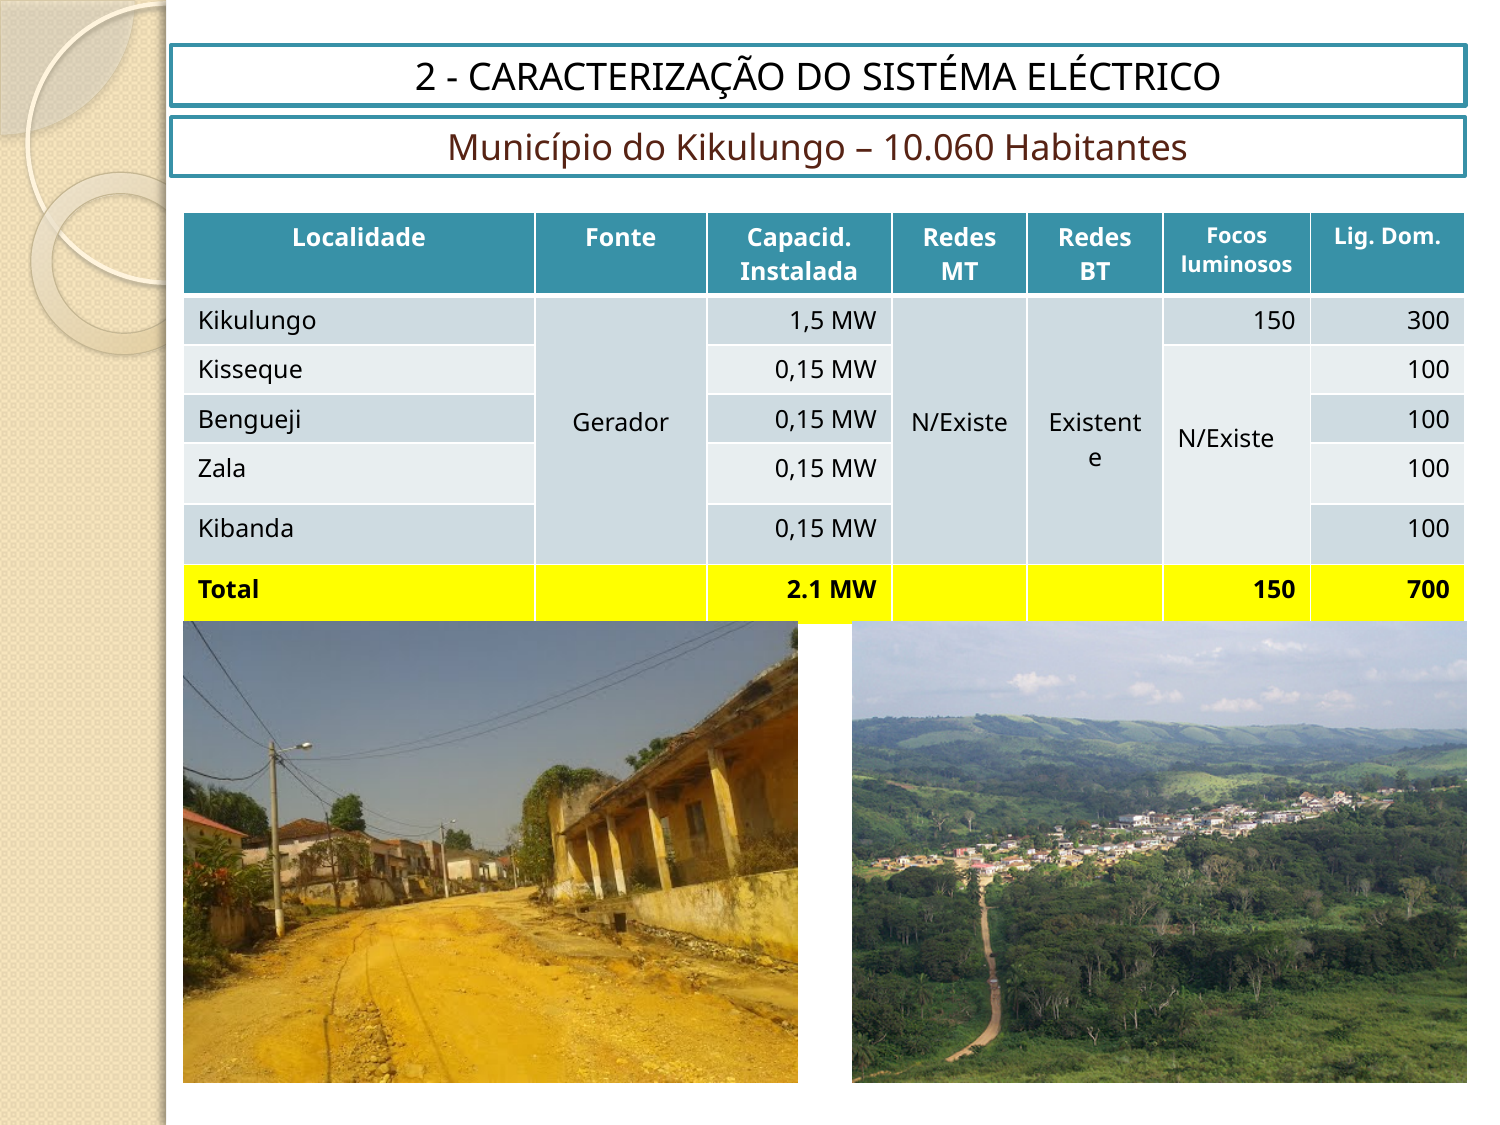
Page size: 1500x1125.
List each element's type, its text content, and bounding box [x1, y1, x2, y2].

table_cell 150 [1164, 565, 1310, 618]
table_cell 700 [1311, 565, 1464, 618]
table_cell Kisseque [184, 346, 534, 393]
table_cell 100 [1311, 395, 1464, 442]
table_cell N/Existe [893, 298, 1026, 564]
table_header Fonte [536, 213, 706, 293]
table_cell 150 [1164, 298, 1310, 344]
table_header Capacid. Instalada [708, 213, 891, 293]
title 2 - CARACTERIZAÇÃO DO SISTÉMA ELÉCTRICO [169, 43, 1468, 108]
table_header Redes BT [1028, 213, 1162, 293]
table_cell Bengueji [184, 395, 534, 442]
table_cell Total [184, 565, 534, 618]
table_cell 100 [1311, 444, 1464, 503]
table_cell [536, 565, 706, 618]
table_header Redes MT [893, 213, 1026, 293]
table_cell Kibanda [184, 505, 534, 564]
table_cell 0,15 MW [708, 505, 891, 564]
table_cell Zala [184, 444, 534, 503]
table_cell 300 [1311, 298, 1464, 344]
table_header Lig. Dom. [1311, 213, 1464, 293]
table_cell 100 [1311, 505, 1464, 564]
table_cell 100 [1311, 346, 1464, 393]
table_cell [1028, 565, 1162, 618]
table_cell [893, 565, 1026, 618]
table_header Localidade [184, 213, 534, 293]
table_cell 2.1 MW [708, 565, 891, 624]
table_cell Gerador [536, 298, 706, 564]
table_cell Kikulungo [184, 298, 534, 344]
table_header Focos luminosos [1164, 213, 1310, 293]
table_cell N/Existe [1164, 346, 1310, 564]
table_cell 0,15 MW [708, 395, 891, 442]
text_box Município do Kikulungo – 10.060 Habitantes [169, 115, 1467, 178]
picture [182, 621, 798, 1083]
table_cell Existente [1028, 298, 1162, 564]
table_cell 0,15 MW [708, 444, 891, 503]
picture [852, 621, 1467, 1083]
table_cell 1,5 MW [708, 298, 891, 344]
table_cell 0,15 MW [708, 346, 891, 393]
